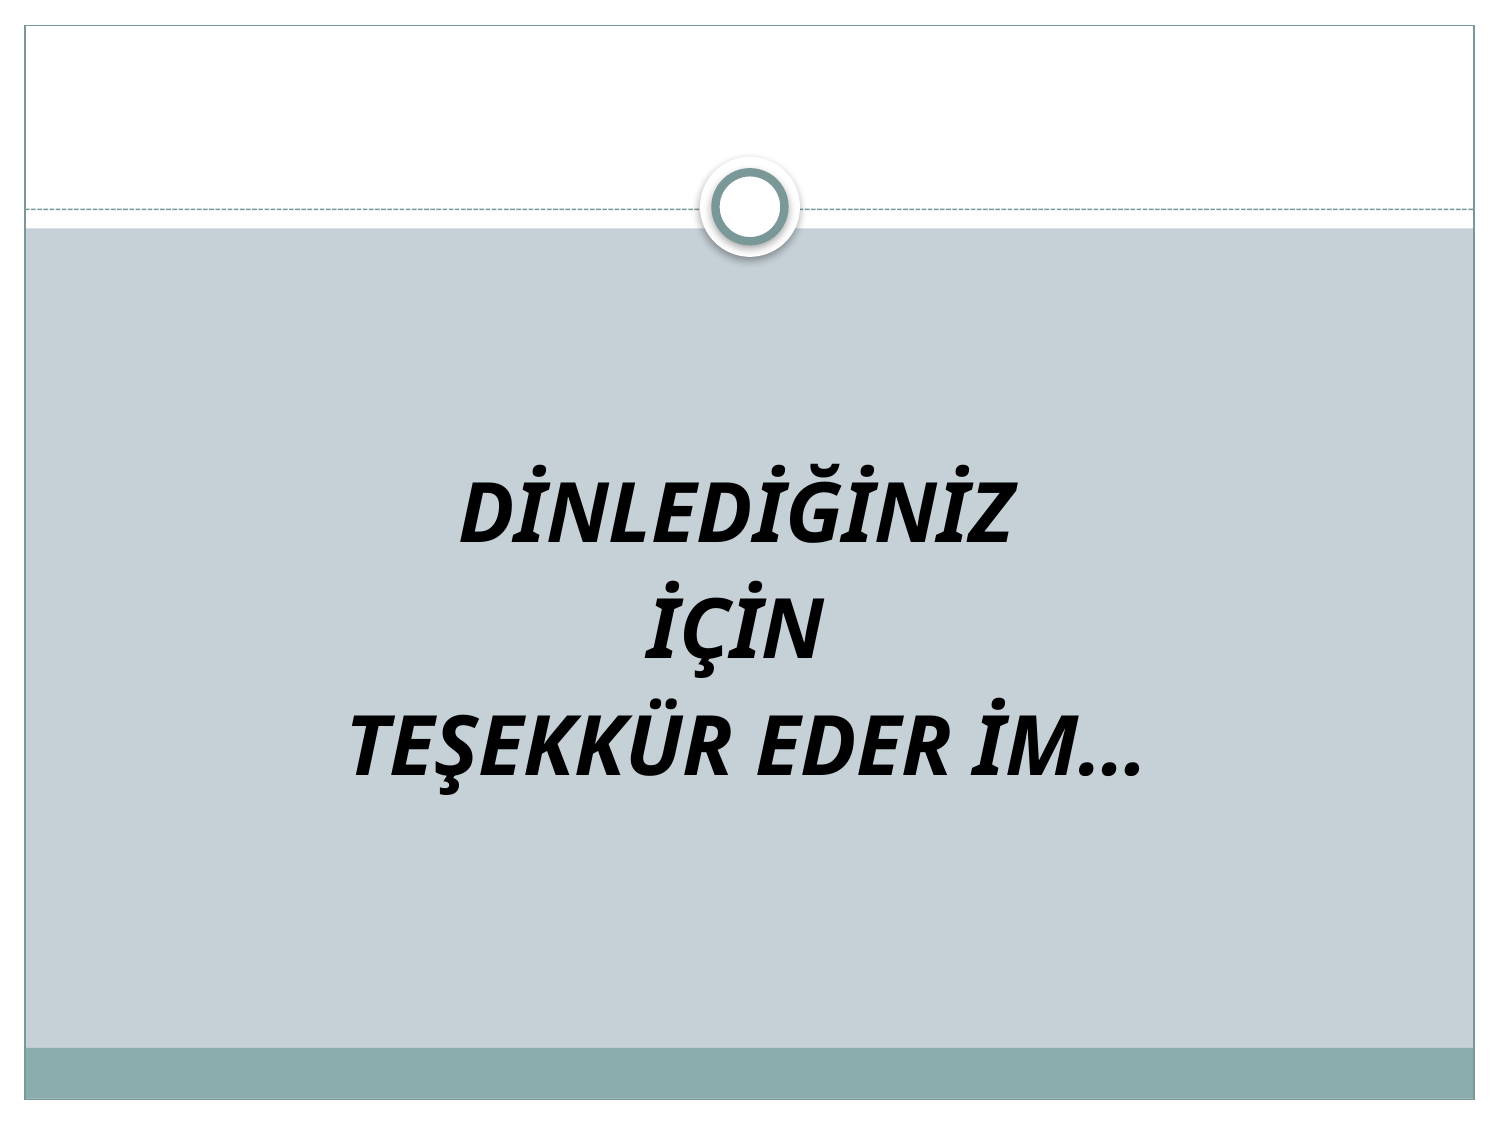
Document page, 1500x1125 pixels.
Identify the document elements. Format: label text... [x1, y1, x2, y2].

list DİNLEDİĞİNİZ İÇİN TEŞEKKÜR EDER İM… [49, 250, 1445, 1001]
